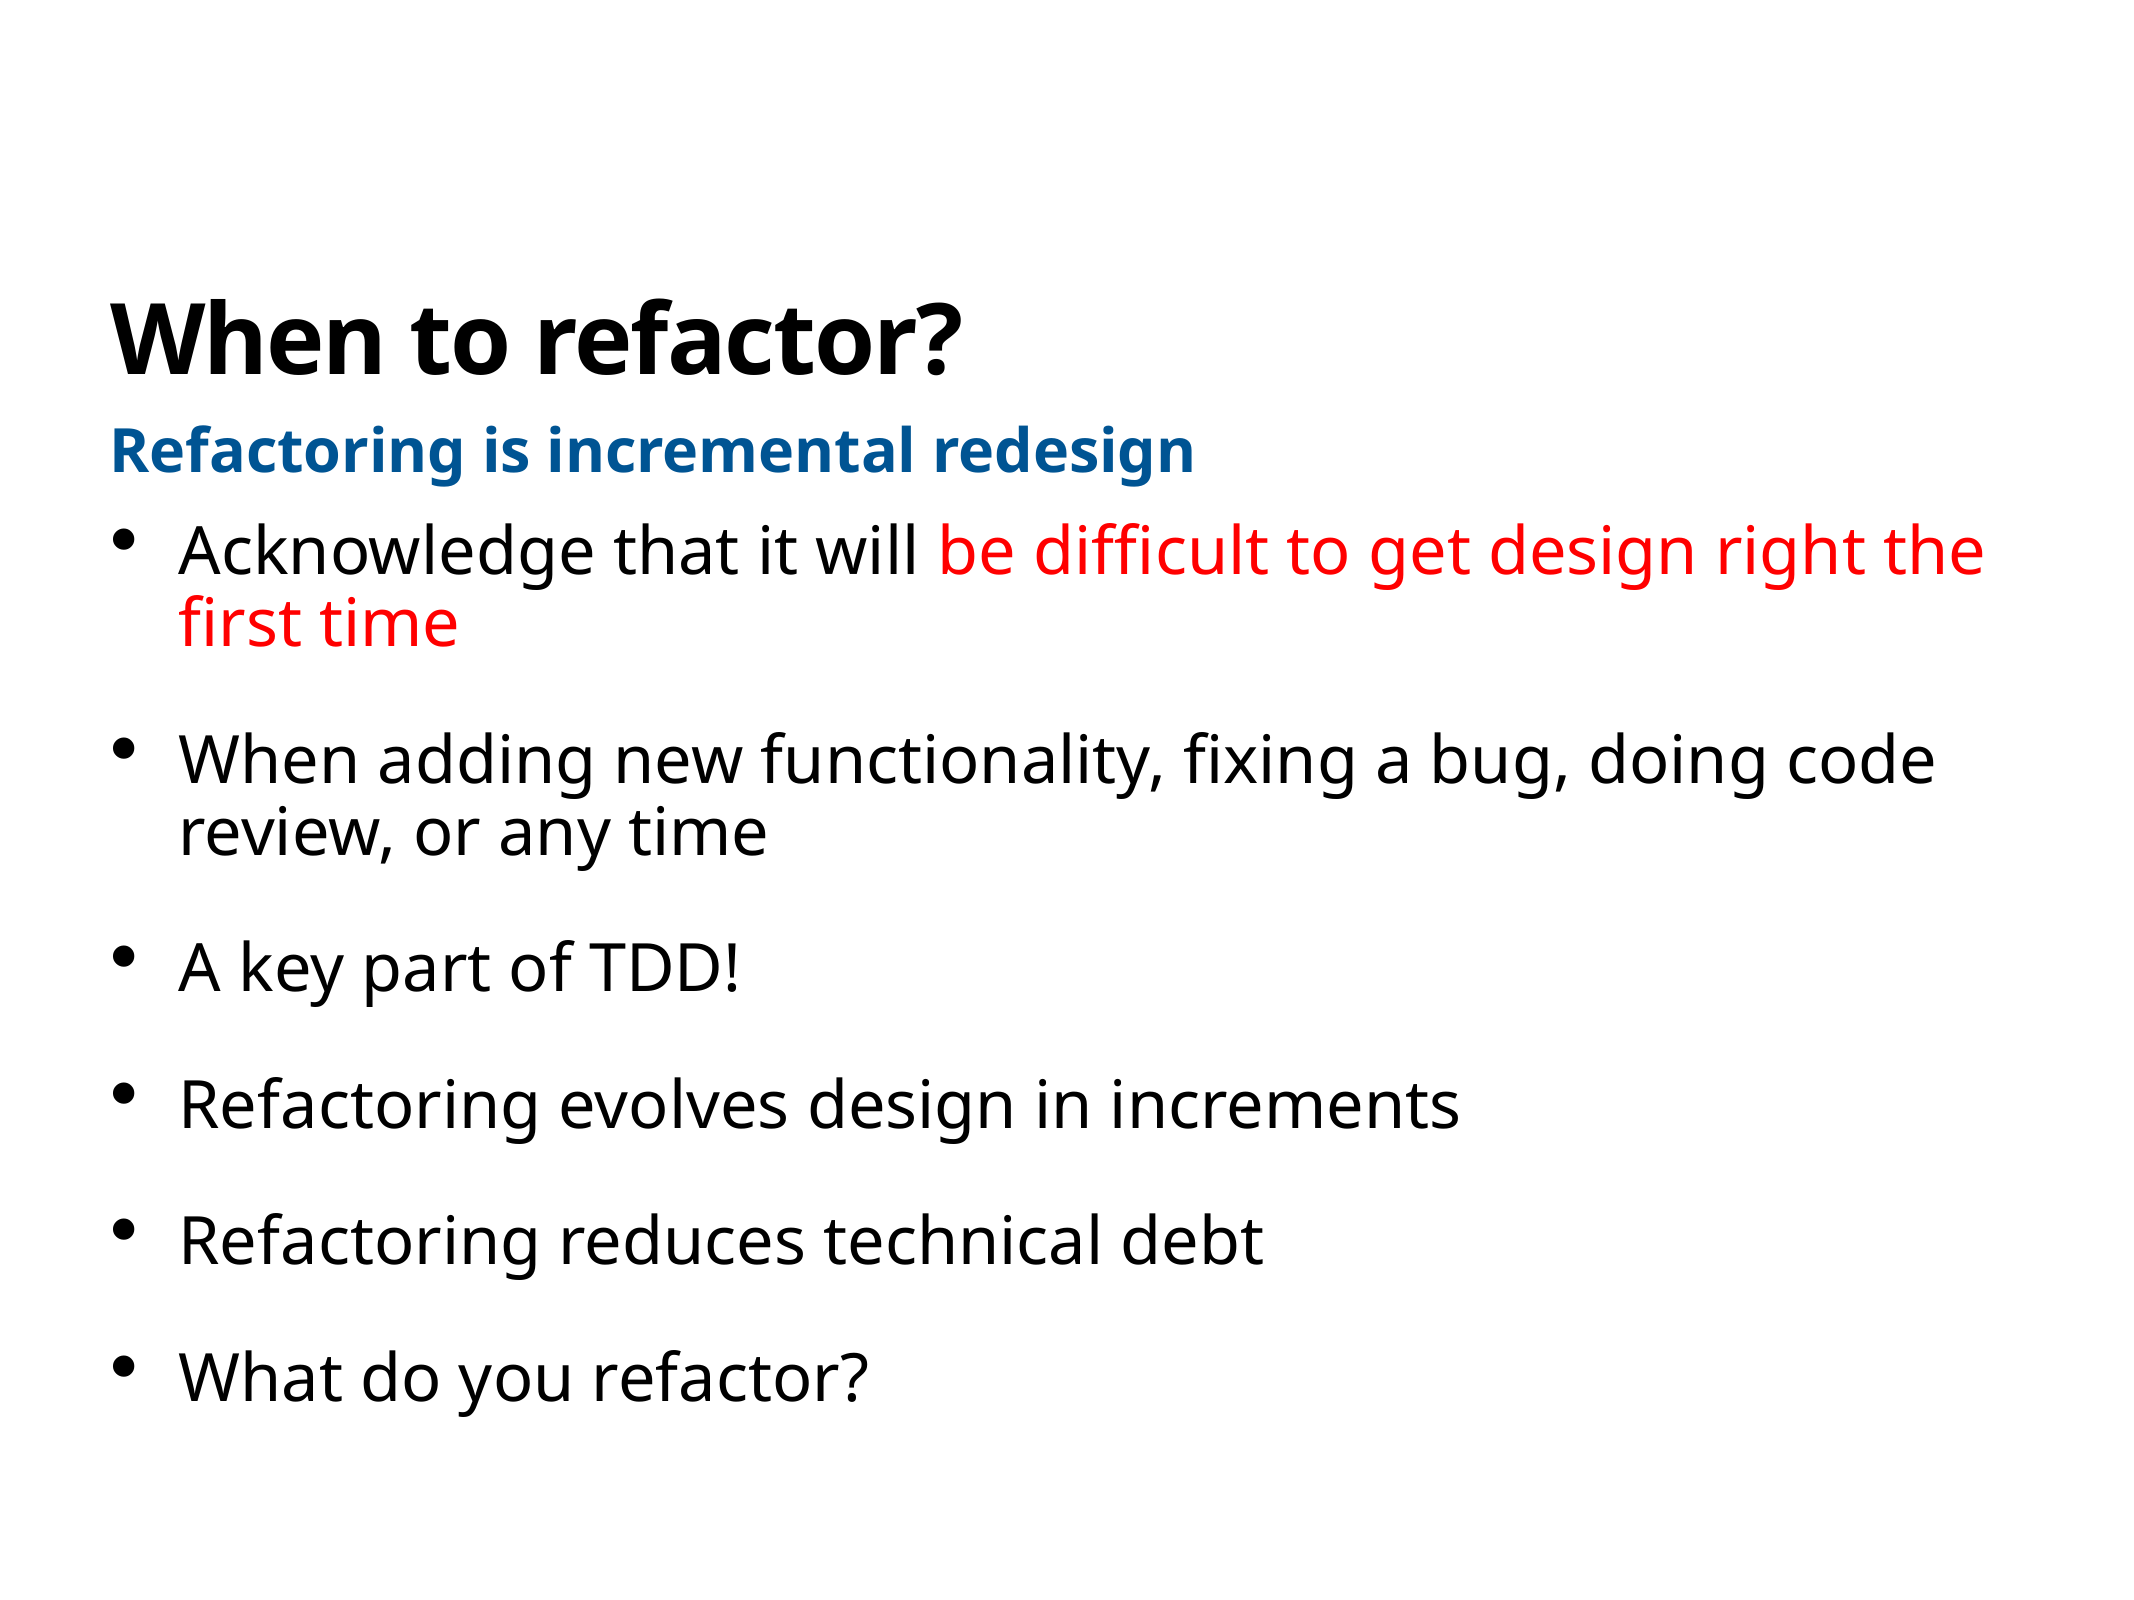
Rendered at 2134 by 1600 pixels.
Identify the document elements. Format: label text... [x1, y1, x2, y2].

list Refactoring is incremental redesign [105, 407, 2028, 490]
list Acknowledge that it will be difficult to get design right the first time When adding new functionality, fixing a bug, doing code review, or any time A key part of TDD! Refactoring evolves design in increments Refactoring reduces technical debt What do you refactor? [105, 512, 2070, 1306]
title When to refactor? [105, 294, 2028, 407]
